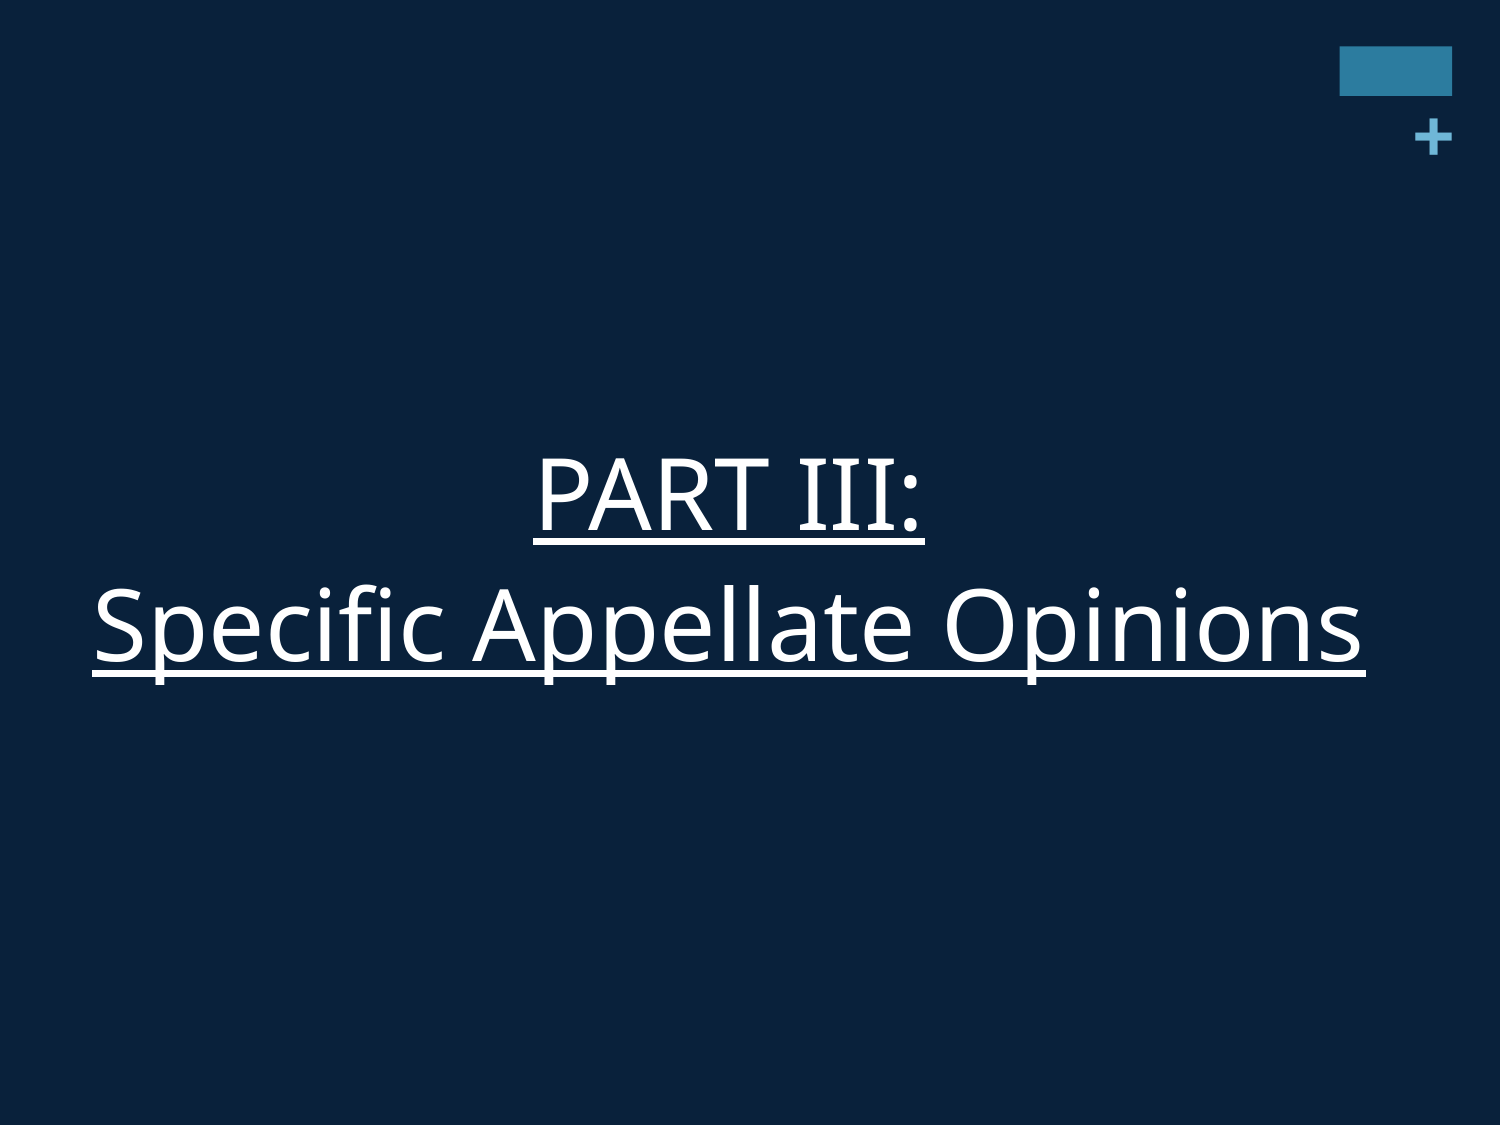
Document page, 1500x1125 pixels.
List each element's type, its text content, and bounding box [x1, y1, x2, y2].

list PART III: Specific Appellate Opinions [77, 87, 1428, 1013]
